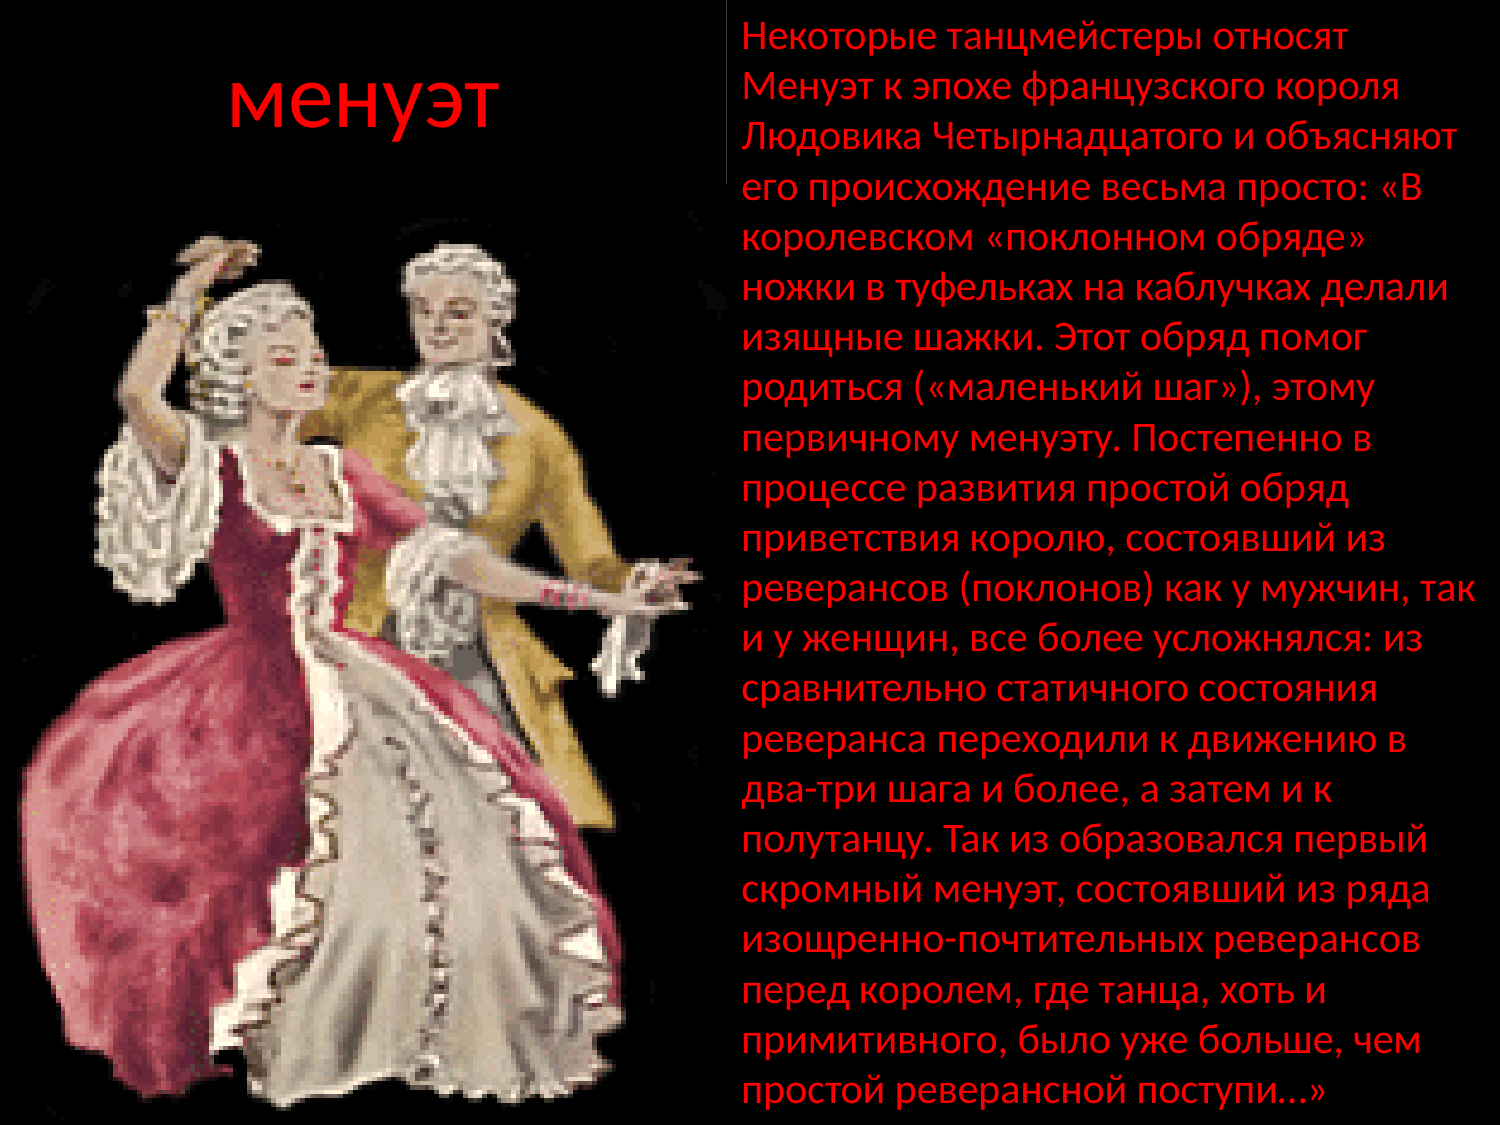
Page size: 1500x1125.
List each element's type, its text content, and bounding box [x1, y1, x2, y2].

list Некоторые танцмейстеры относят Менуэт к эпохе французского короля Людовика Четырнадцатого и объясняют его происхождение весьма просто: «В королевском «поклонном обряде» ножки в туфельках на каблучках делали изящные шажки. Этот обряд помог родиться («маленький шаг»), этому первичному менуэту. Постепенно в процессе развития простой обряд приветствия королю, состоявший из реверансов (поклонов) как у мужчин, так и у женщин, все более усложнялся: из сравнительно статичного состояния реверанса переходили к движению в два-три шага и более, а затем и к полутанцу. Так из образовался первый скромный менуэт, состоявший из ряда изощренно-почтительных реверансов перед королем, где танца, хоть и примитивного, было уже больше, чем простой реверансной поступи…» [726, 0, 1500, 1125]
picture [0, 184, 727, 1125]
title менуэт [0, 0, 726, 182]
